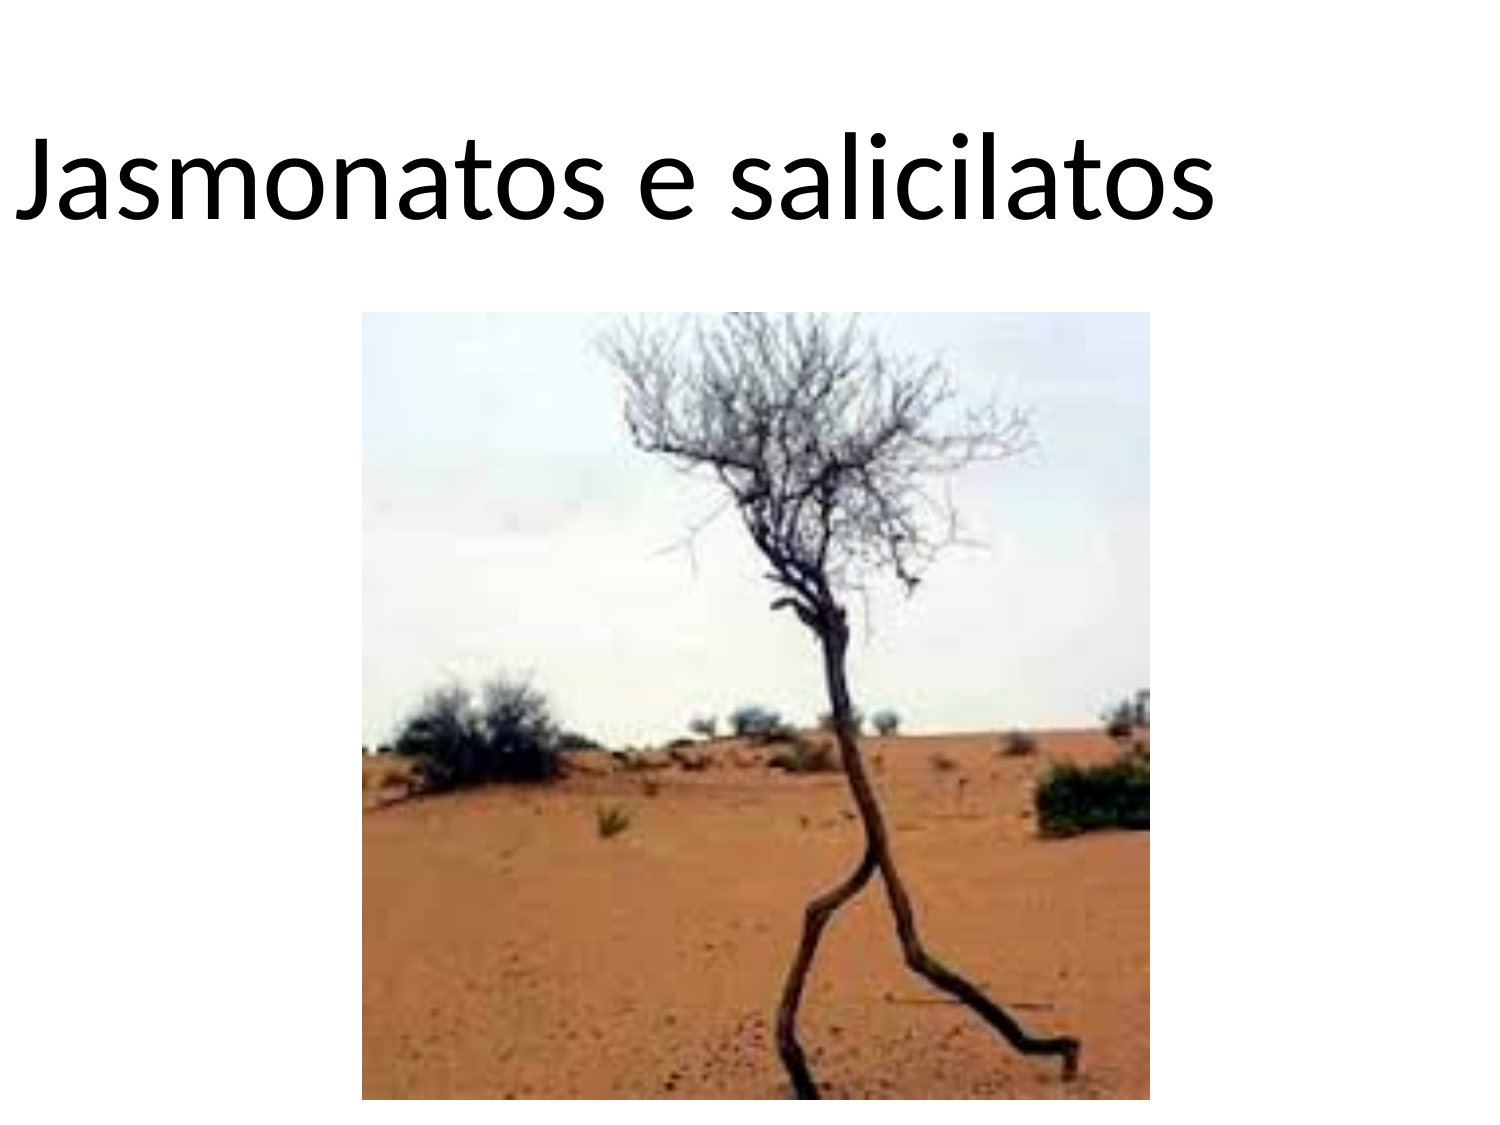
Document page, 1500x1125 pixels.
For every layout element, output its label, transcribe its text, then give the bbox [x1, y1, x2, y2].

text_box Jasmonatos e salicilatos [0, 87, 1475, 253]
picture [362, 312, 1151, 1101]
